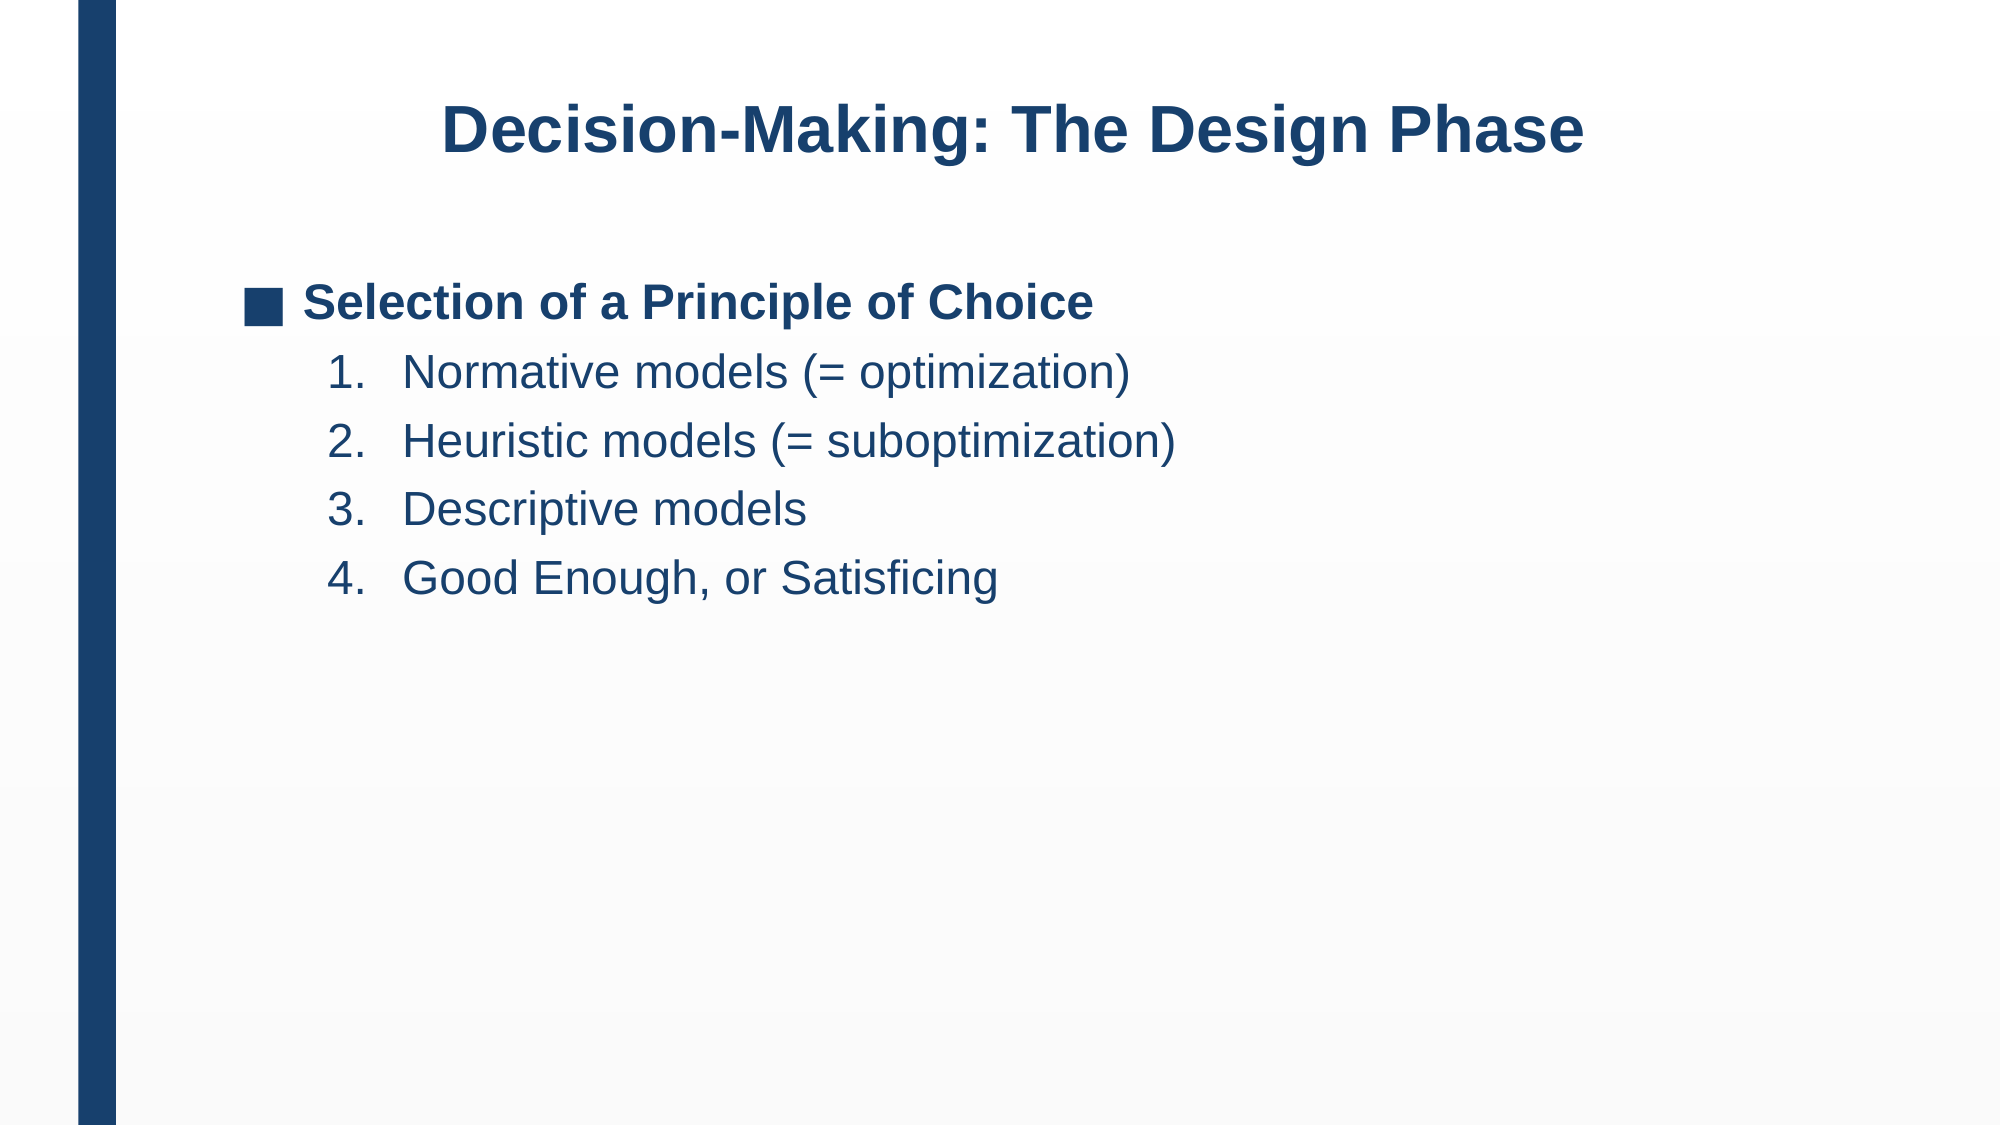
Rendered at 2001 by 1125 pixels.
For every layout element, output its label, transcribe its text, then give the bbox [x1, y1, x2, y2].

list Selection of a Principle of Choice Normative models (= optimization) Heuristic models (= suboptimization) Descriptive models Good Enough, or Satisficing [225, 266, 1800, 963]
title Decision-Making: The Design Phase [228, 87, 1800, 215]
